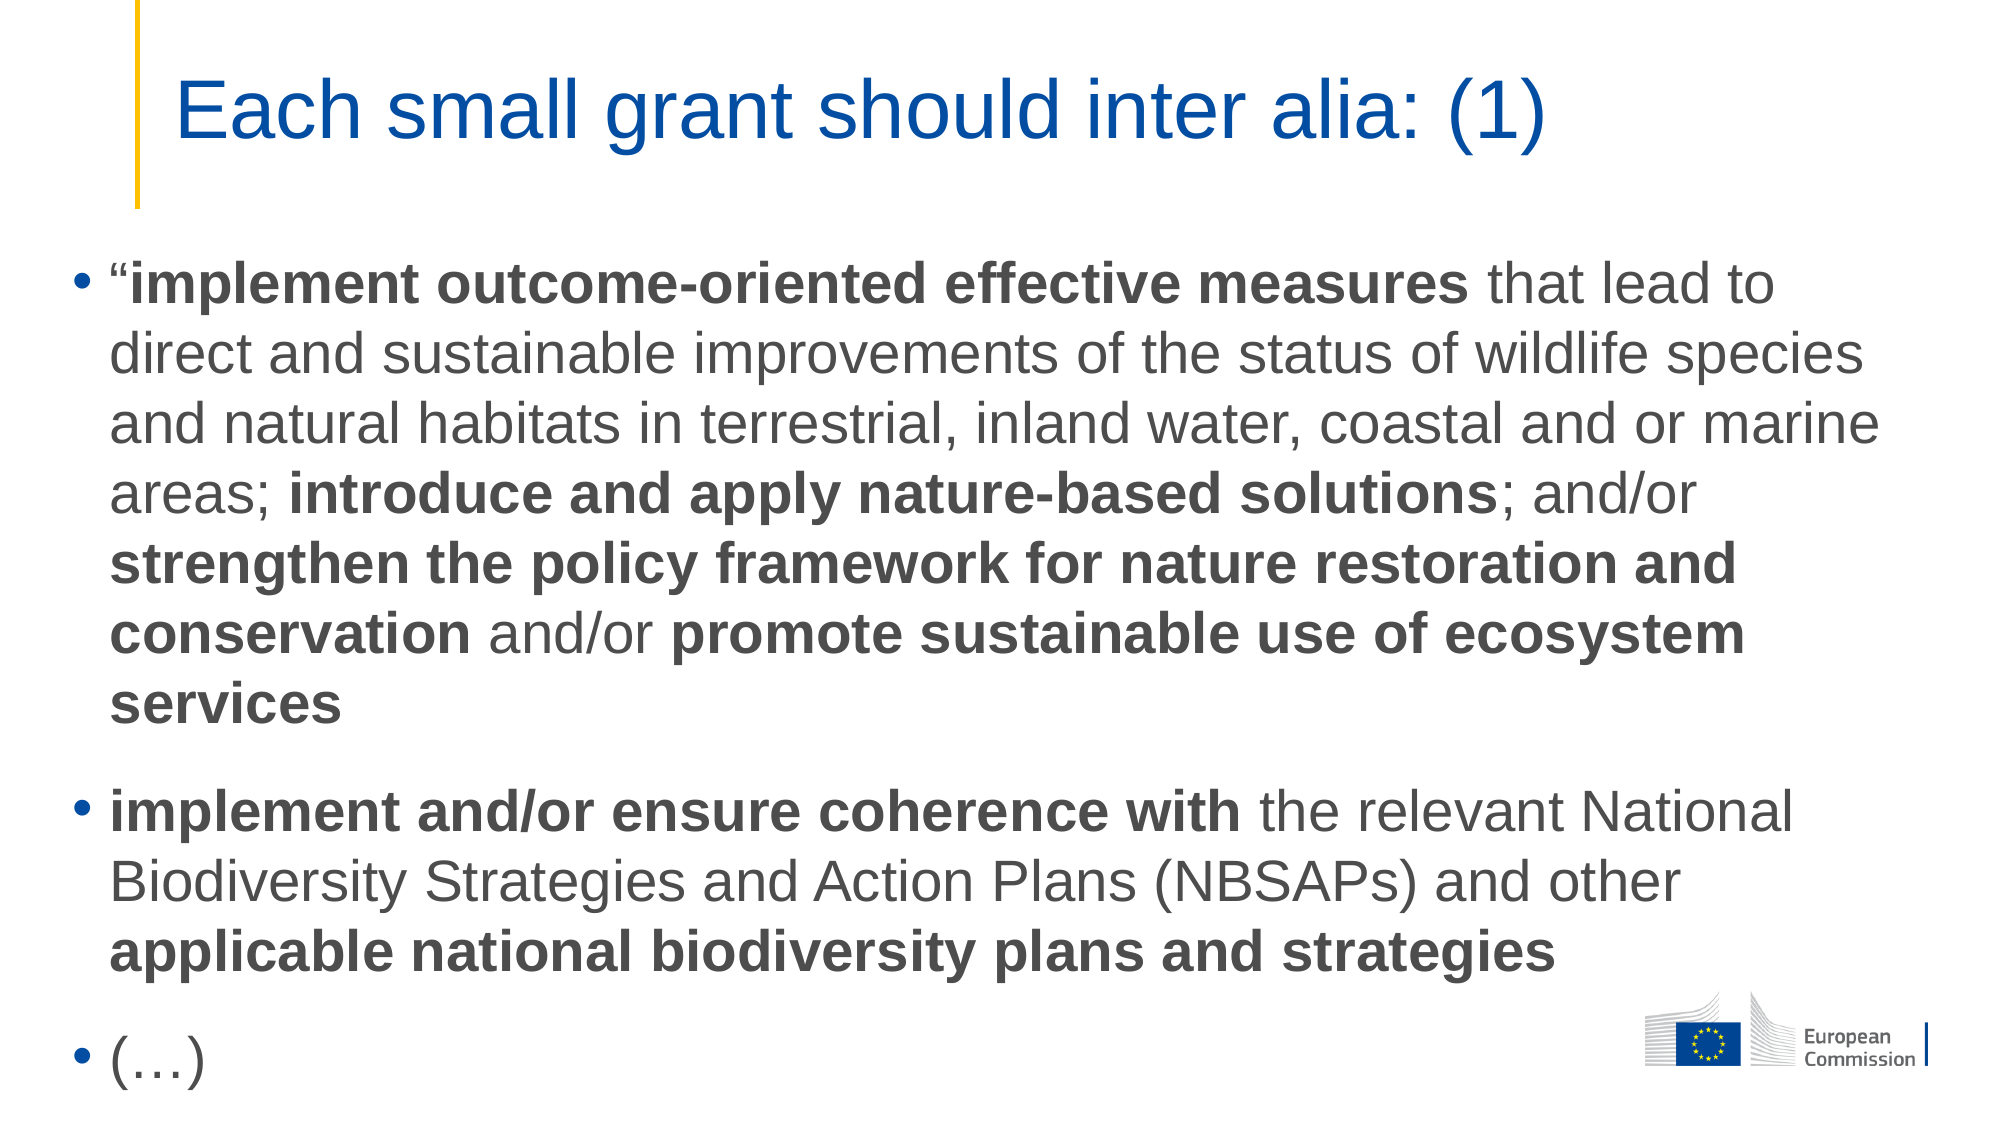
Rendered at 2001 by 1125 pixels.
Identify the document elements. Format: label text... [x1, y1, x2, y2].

title Each small grant should inter alia: (1) [159, 28, 1885, 157]
list “implement outcome-oriented effective measures that lead to direct and sustainable improvements of the status of wildlife species and natural habitats in terrestrial, inland water, coastal and or marine areas; introduce and apply nature-based solutions; and/or strengthen the policy framework for nature restoration and conservation and/or promote sustainable use of ecosystem services implement and/or ensure coherence with the relevant National Biodiversity Strategies and Action Plans (NBSAPs) and other applicable national biodiversity plans and strategies (…) [57, 237, 1932, 875]
picture [1645, 991, 1928, 1066]
